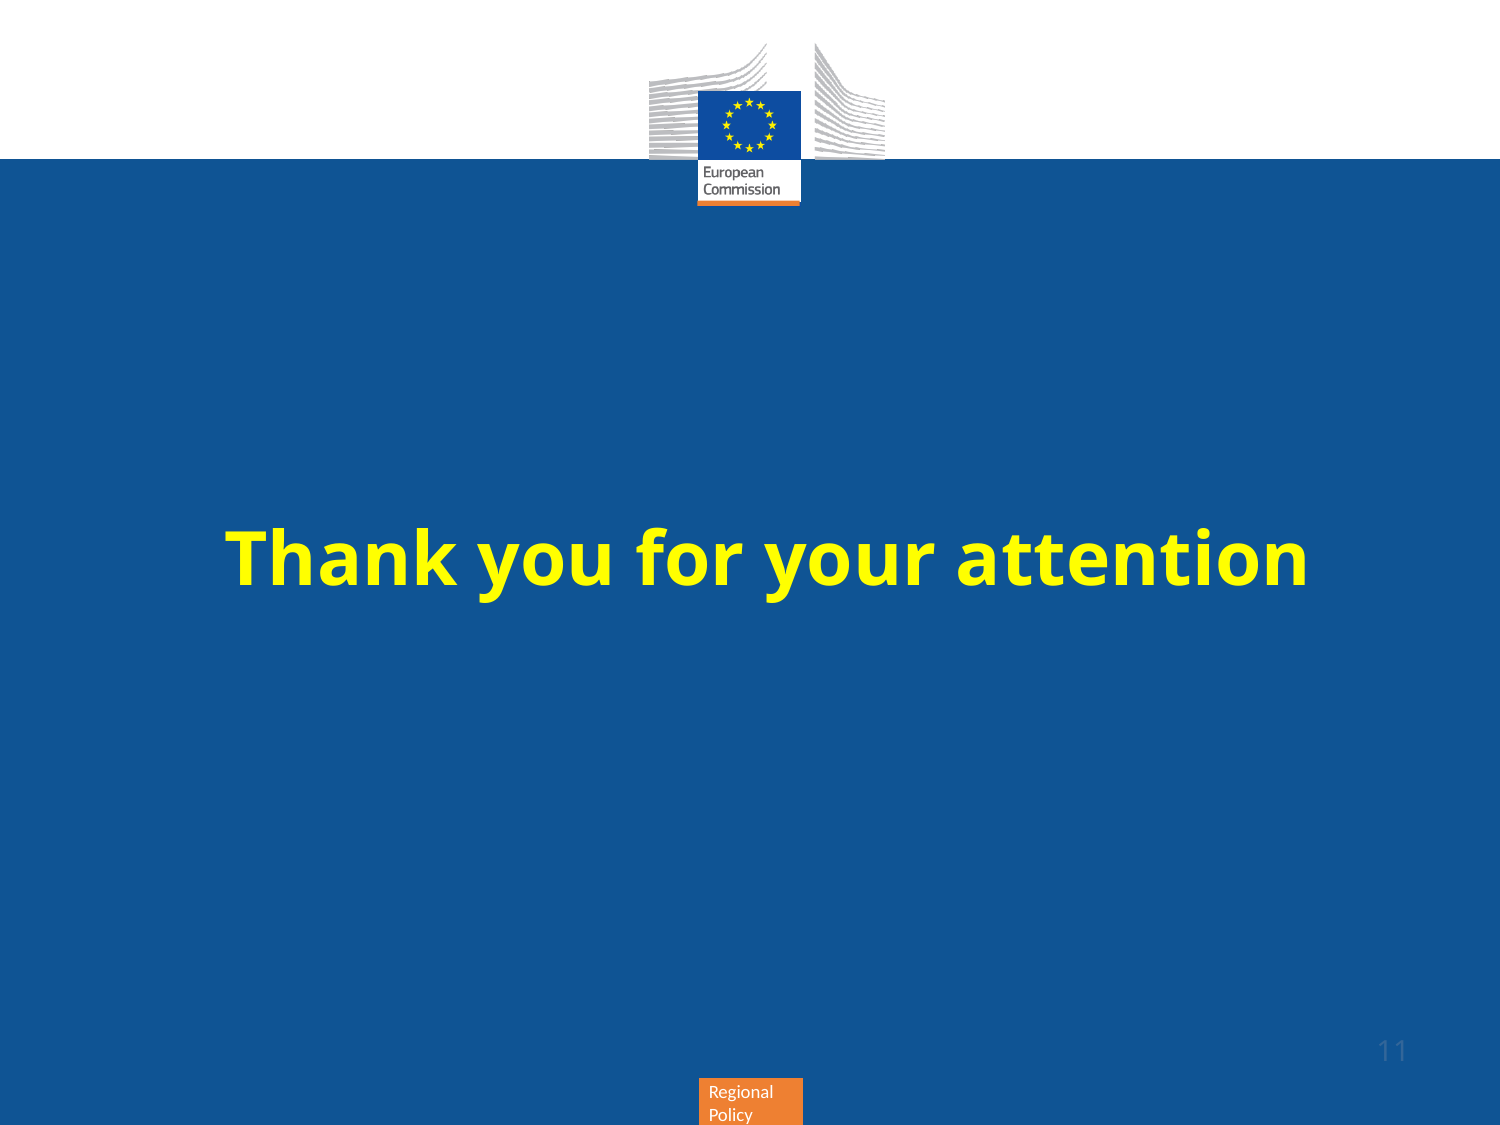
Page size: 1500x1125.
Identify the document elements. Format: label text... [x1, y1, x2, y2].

slide_number 11 [1074, 1024, 1425, 1103]
title Thank you for your attention [53, 290, 1483, 551]
